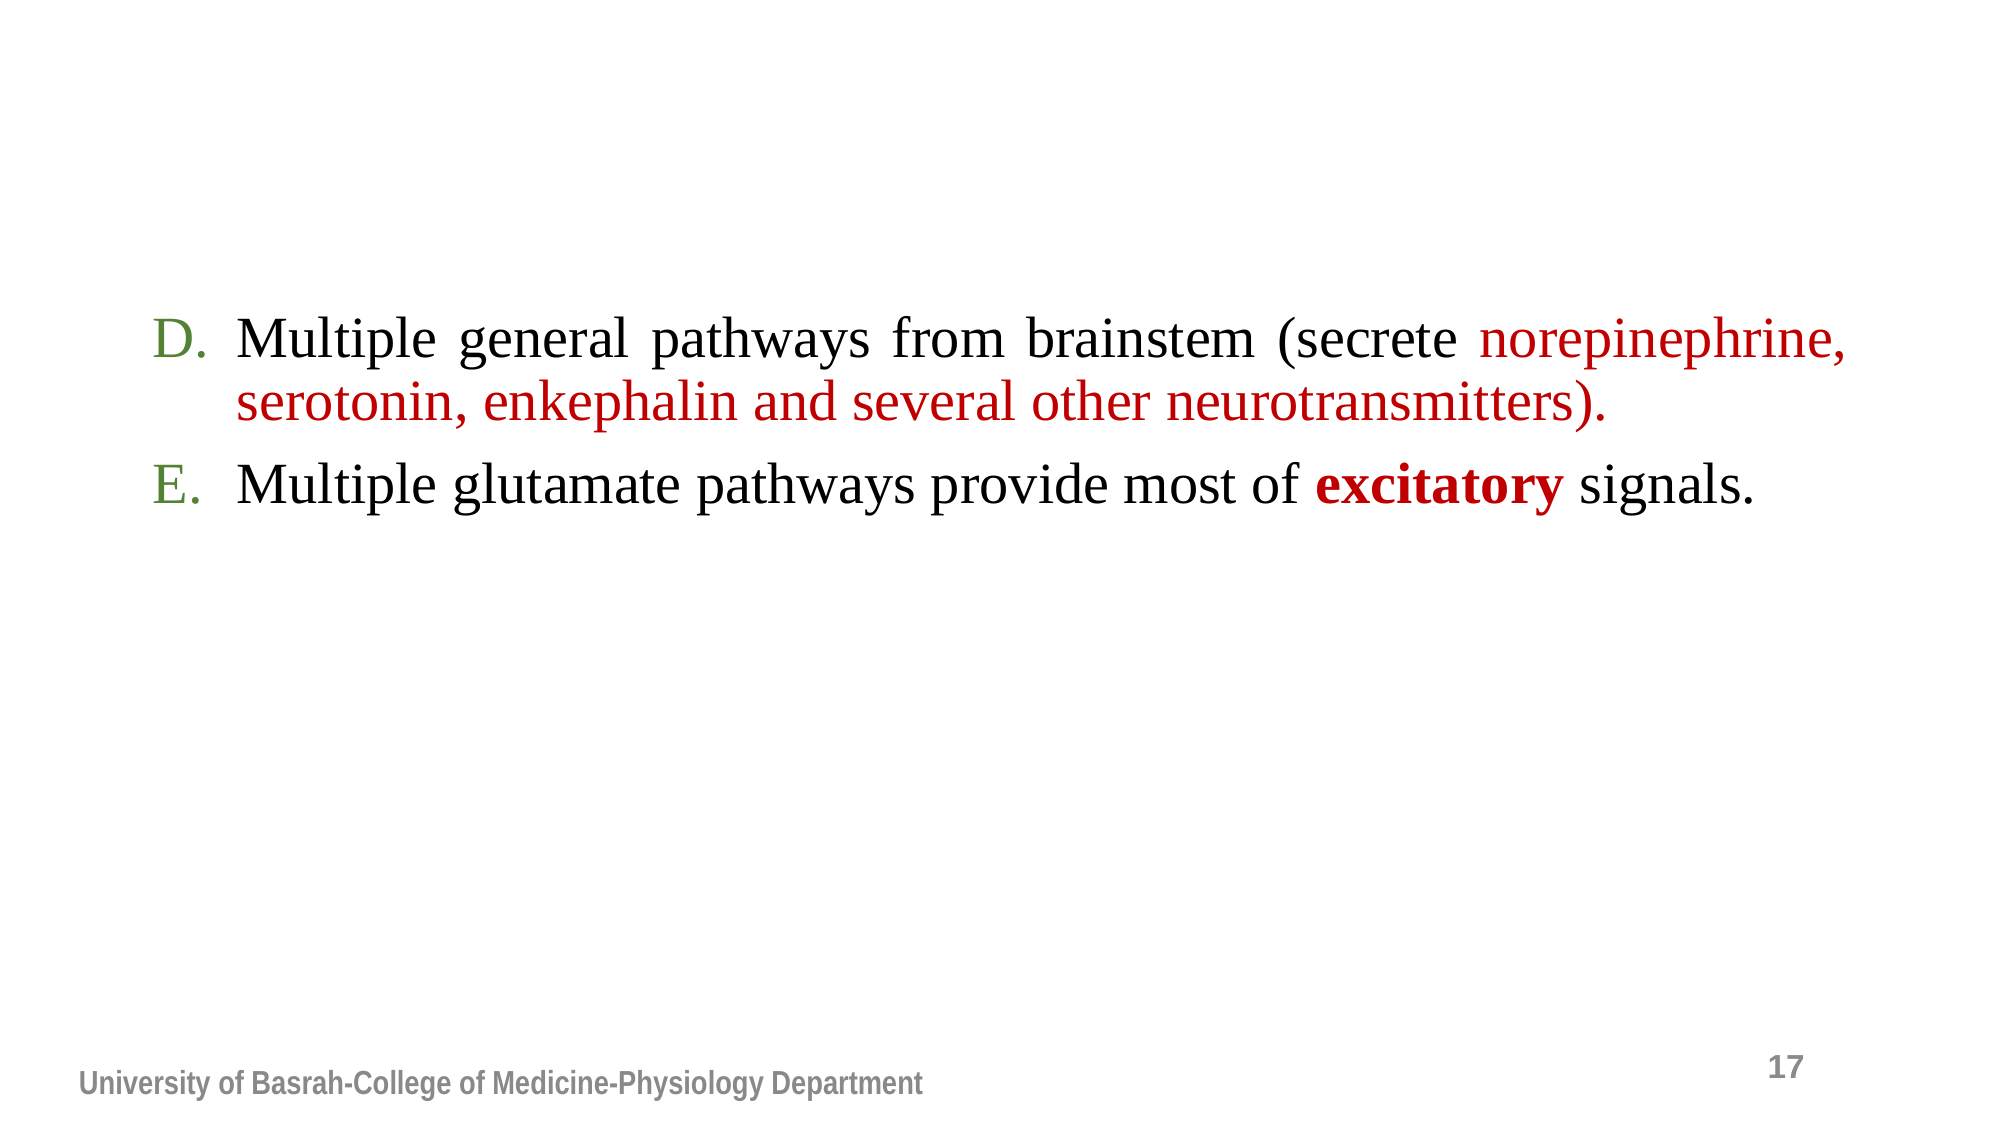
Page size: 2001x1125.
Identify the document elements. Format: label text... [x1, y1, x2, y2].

text_box University of Basrah-College of Medicine-Physiology Department [37, 1051, 966, 1112]
text_box 17 [1460, 1035, 1820, 1096]
list Multiple general pathways from brainstem (secrete norepinephrine, serotonin, enkephalin and several other neurotransmitters). Multiple glutamate pathways provide most of excitatory signals. [137, 299, 1863, 1014]
